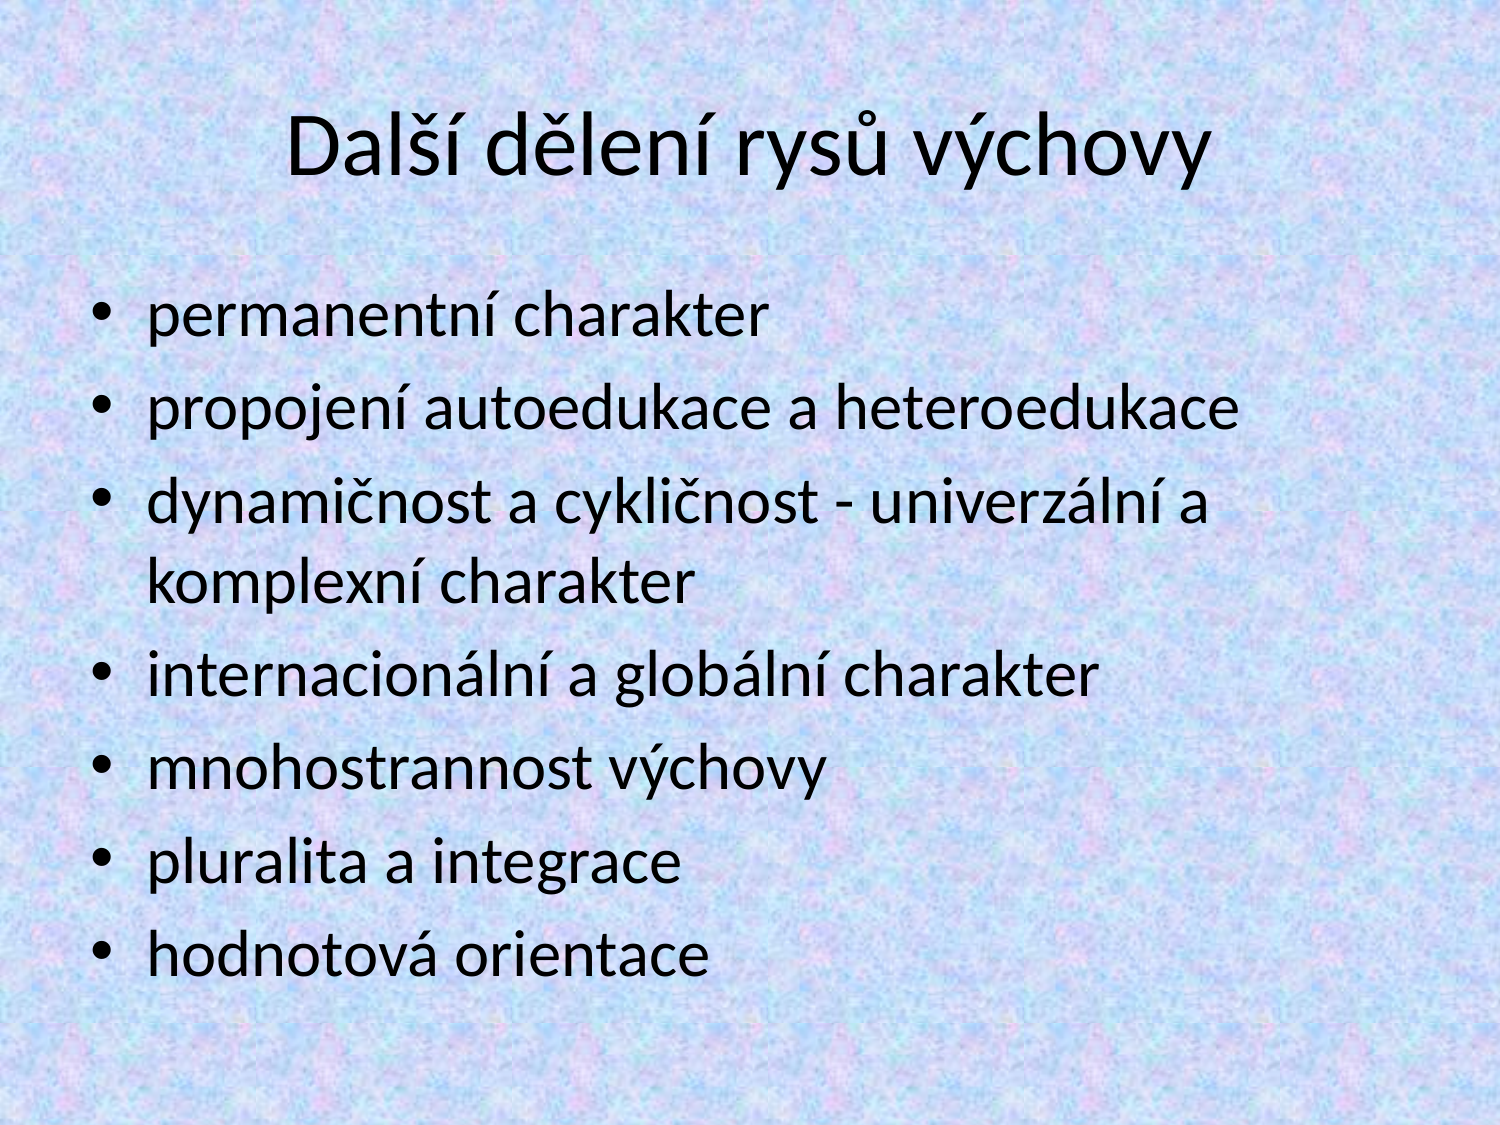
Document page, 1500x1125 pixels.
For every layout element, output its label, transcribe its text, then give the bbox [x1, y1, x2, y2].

title Další dělení rysů výchovy [74, 44, 1426, 233]
list permanentní charakter propojení autoedukace a heteroedukace dynamičnost a cykličnost - univerzální a komplexní charakter internacionální a globální charakter mnohostrannost výchovy pluralita a integrace hodnotová orientace [74, 262, 1426, 1125]
picture [0, 0, 1500, 1125]
